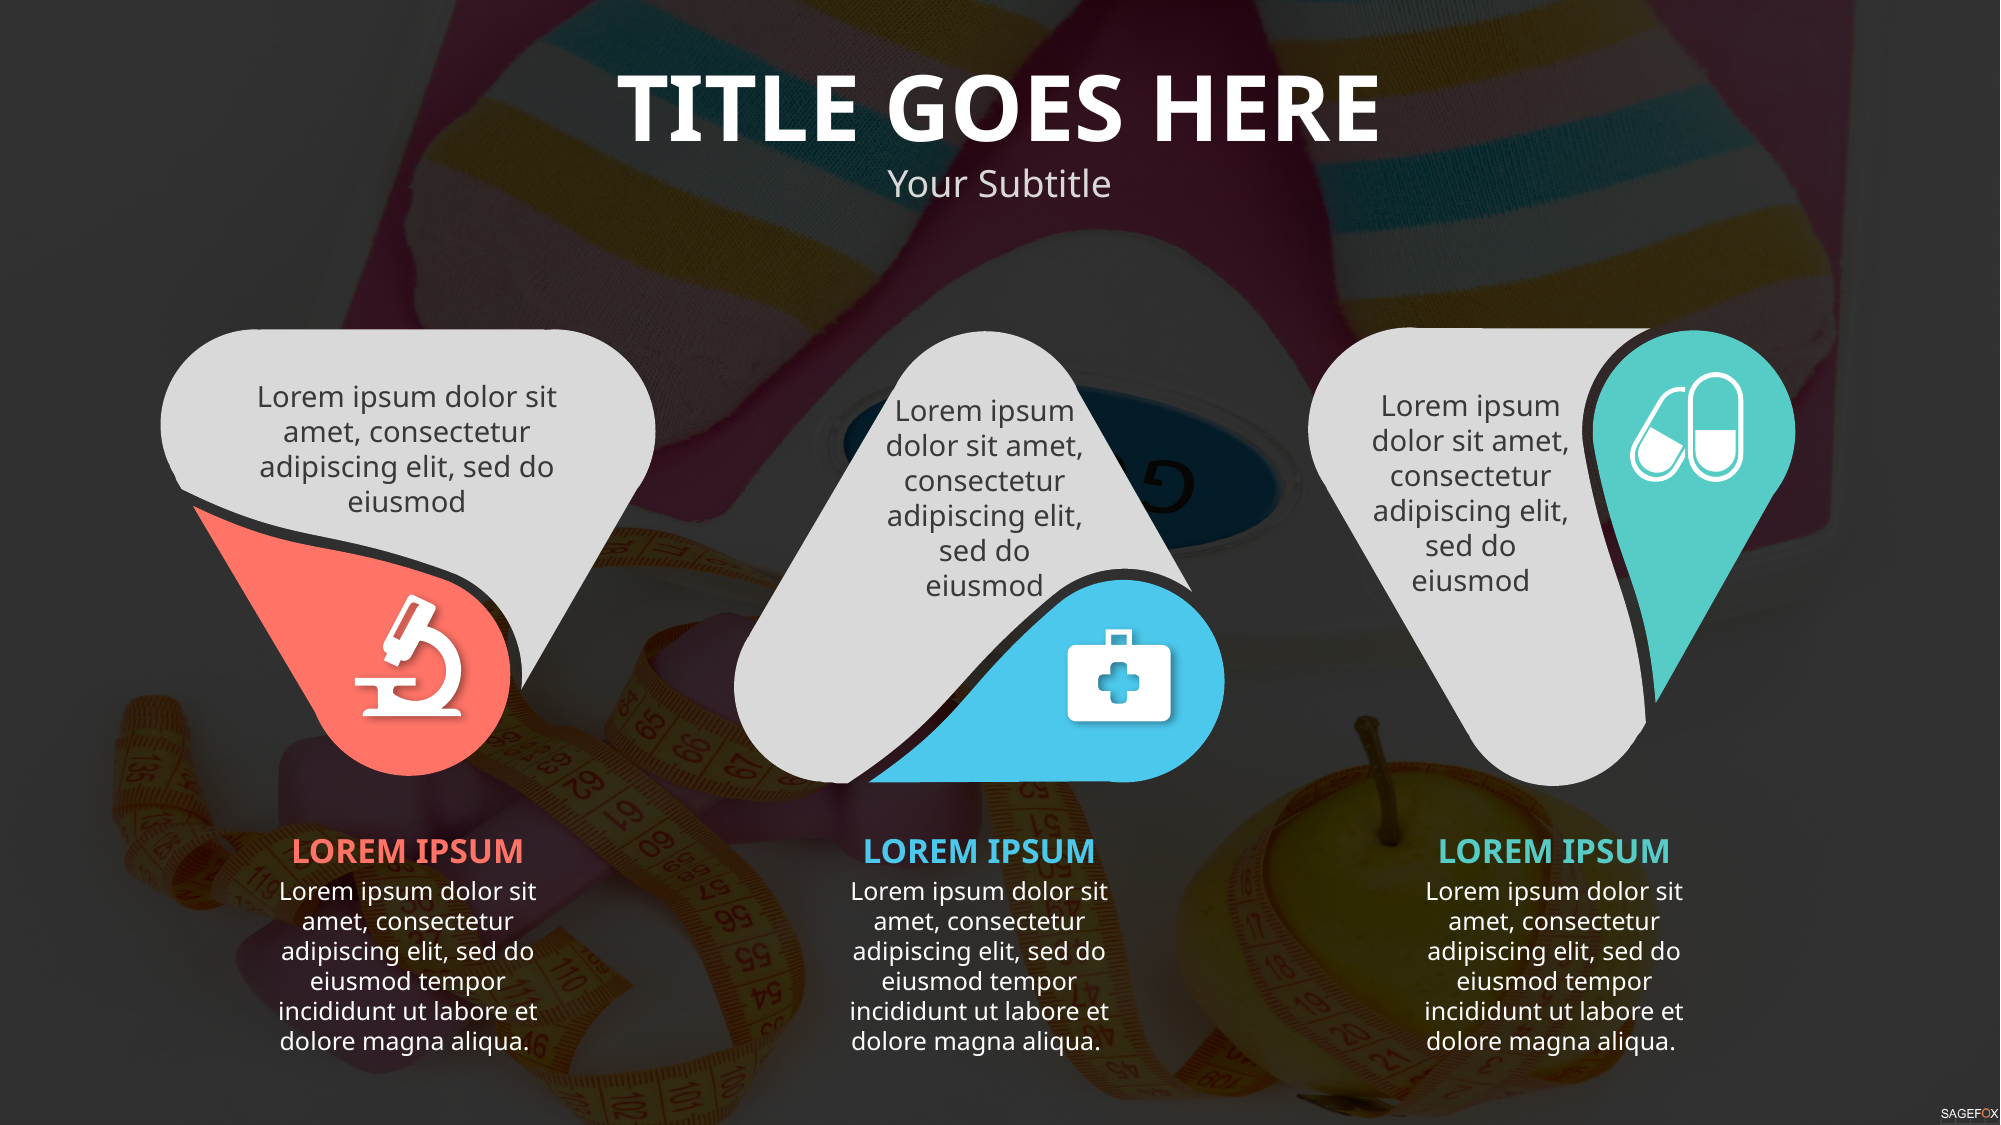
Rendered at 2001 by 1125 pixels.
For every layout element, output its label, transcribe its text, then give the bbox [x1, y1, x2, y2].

text_box [1105, 436, 1194, 593]
text_box Lorem ipsum dolor sit amet, consectetur adipiscing elit, sed do eiusmod [865, 385, 1105, 610]
text_box [159, 328, 657, 691]
text_box [190, 503, 512, 777]
text_box LOREM IPSUM Lorem ipsum dolor sit amet, consectetur adipiscing elit, sed do eiusmod tempor incididunt ut labore et dolore magna aliqua. [809, 823, 1150, 1063]
picture [0, 0, 2001, 1125]
text_box [894, 330, 1077, 385]
text_box [354, 594, 462, 717]
text_box [1392, 481, 1647, 787]
text_box Lorem ipsum dolor sit amet, consectetur adipiscing elit, sed do eiusmod [1351, 379, 1591, 605]
text_box TITLE GOES HERE Your Subtitle [548, 42, 1452, 322]
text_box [1626, 371, 1744, 486]
text_box [1067, 629, 1171, 722]
text_box LOREM IPSUM Lorem ipsum dolor sit amet, consectetur adipiscing elit, sed do eiusmod tempor incididunt ut labore et dolore magna aliqua. [1384, 823, 1725, 1063]
text_box LOREM IPSUM Lorem ipsum dolor sit amet, consectetur adipiscing elit, sed do eiusmod tempor incididunt ut labore et dolore magna aliqua. [237, 823, 579, 1063]
text_box [733, 435, 1037, 785]
text_box [864, 578, 1226, 784]
text_box [1591, 329, 1797, 707]
text_box Lorem ipsum dolor sit amet, consectetur adipiscing elit, sed do eiusmod [213, 371, 602, 526]
text_box [1307, 326, 1651, 533]
